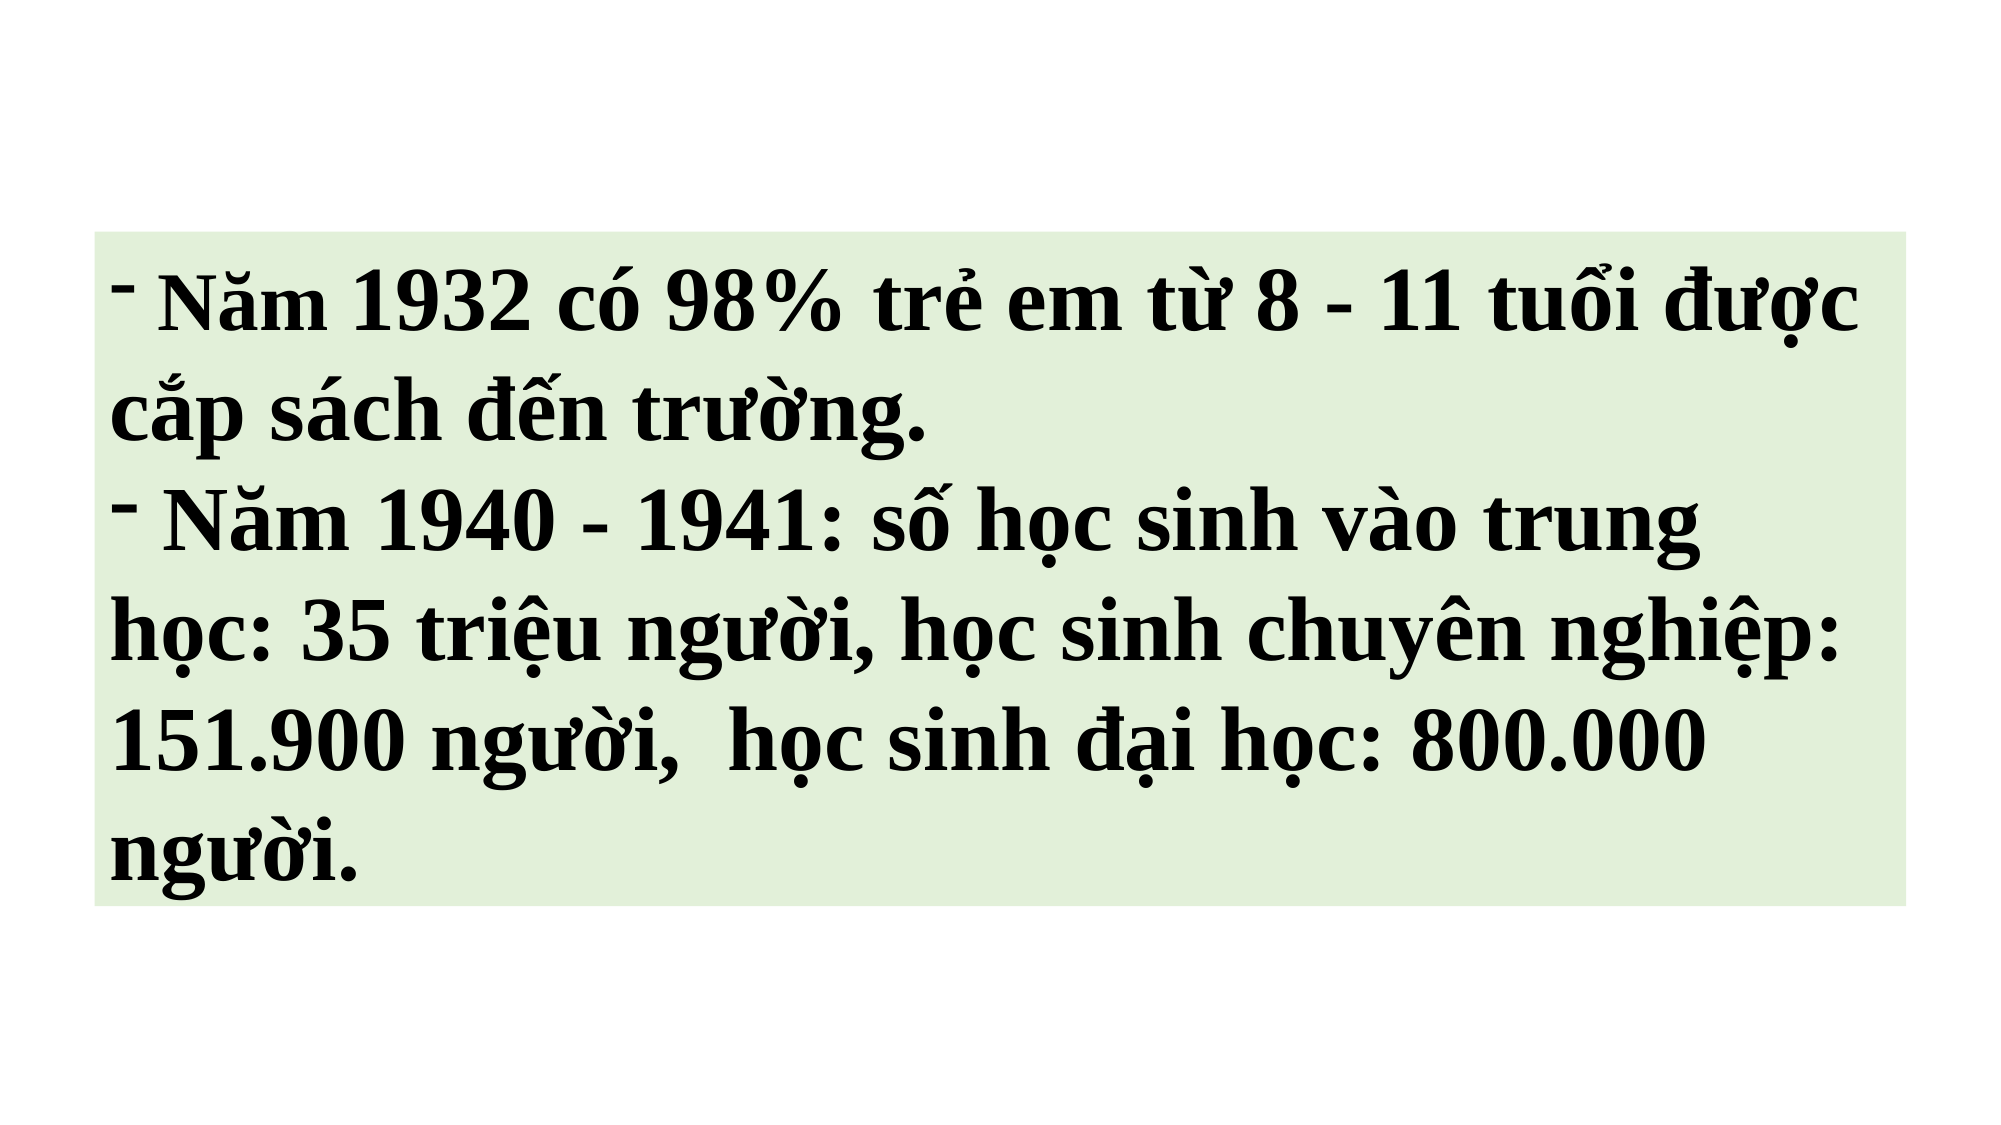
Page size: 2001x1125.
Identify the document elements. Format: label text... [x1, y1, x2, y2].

text_box Năm 1932 có 98% trẻ em từ 8 - 11 tuổi được cắp sách đến trường. Năm 1940 - 1941: số học sinh vào trung học: 35 triệu người, học sinh chuyên nghiệp: 151.900 người, học sinh đại học: 800.000 người. [94, 231, 1907, 907]
